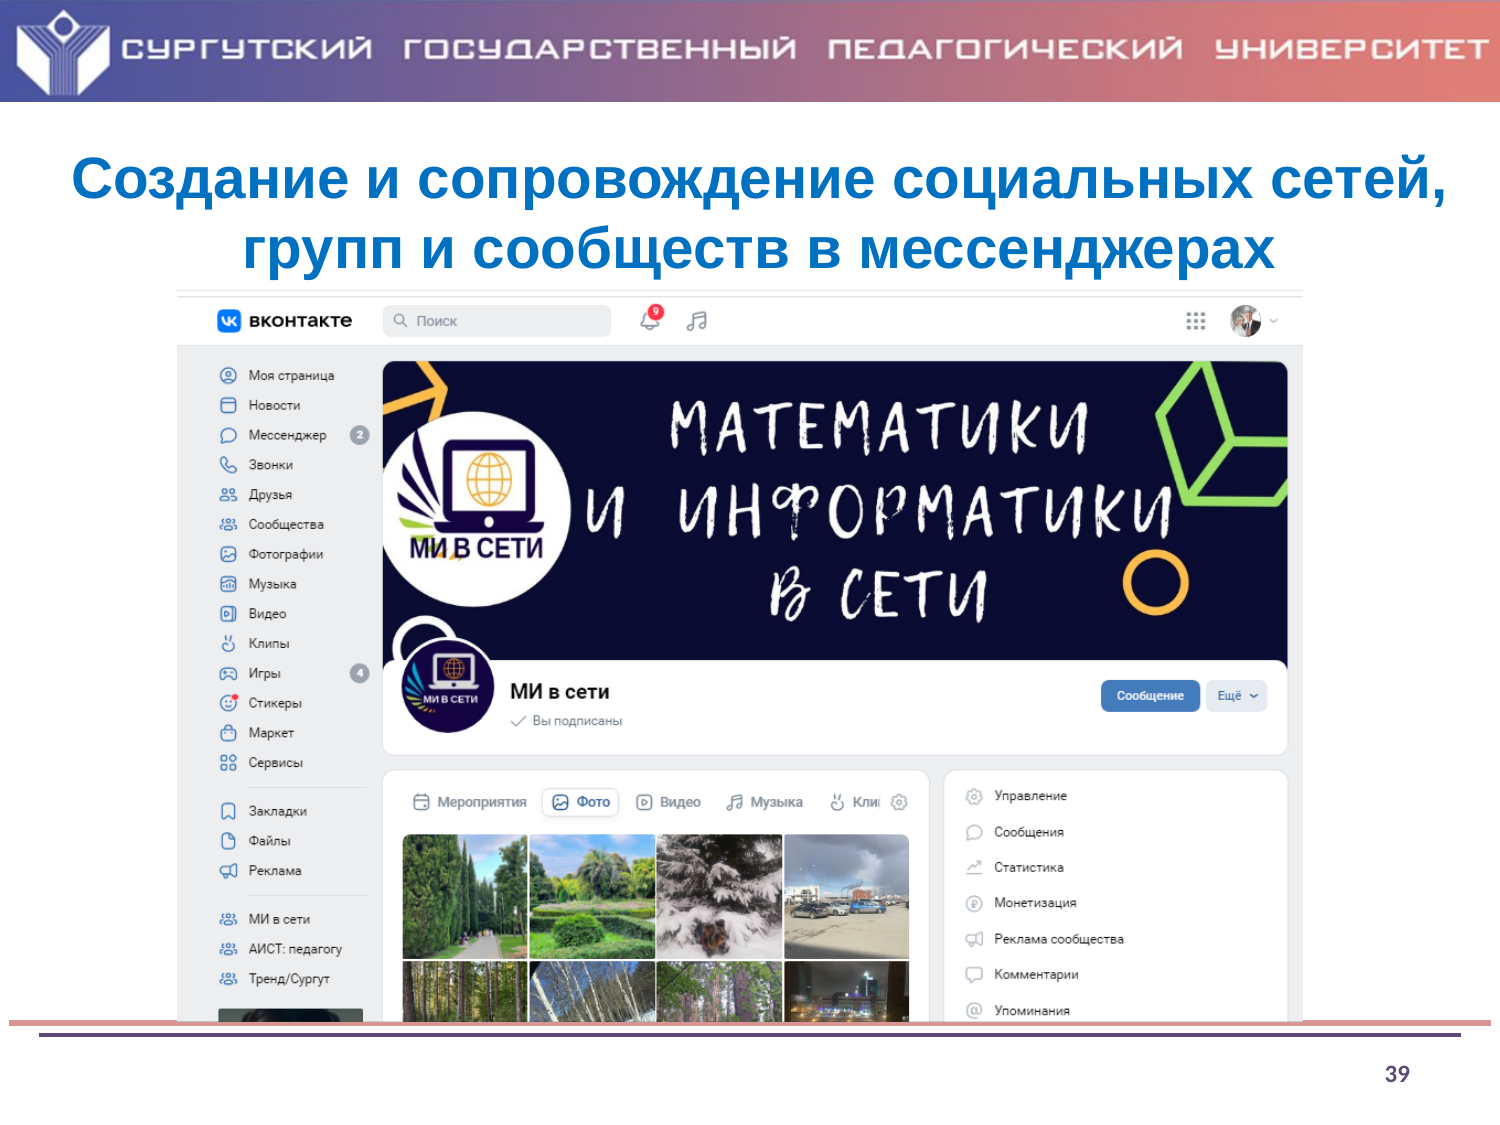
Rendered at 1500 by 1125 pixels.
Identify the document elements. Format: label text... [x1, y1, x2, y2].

text_box Создание и сопровождение социальных сетей, групп и сообществ в мессенджерах [22, 132, 1497, 288]
picture [176, 288, 1304, 1023]
picture [0, 0, 1500, 102]
slide_number 39 [1328, 1042, 1425, 1103]
